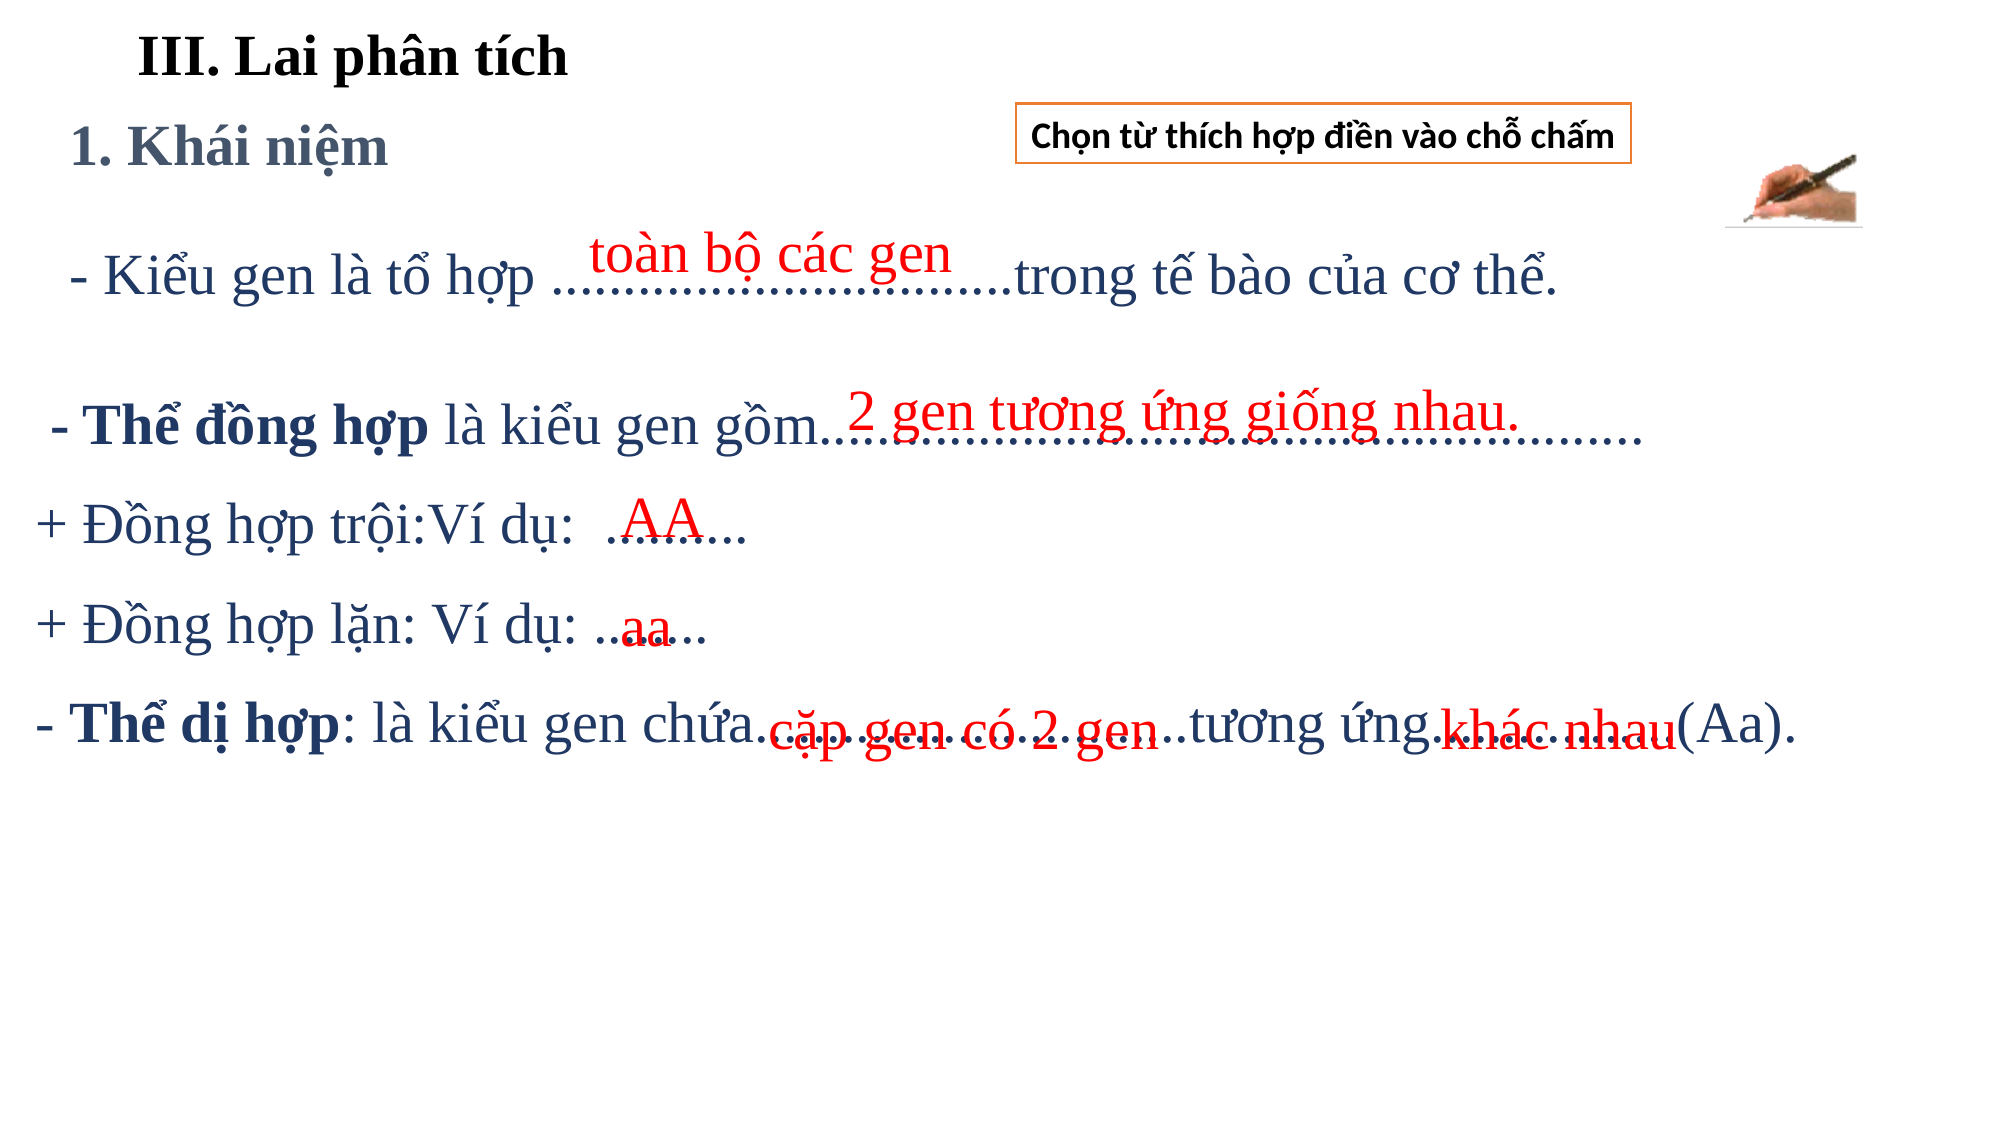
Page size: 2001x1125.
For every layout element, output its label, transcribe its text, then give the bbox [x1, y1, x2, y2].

text_box AA [605, 471, 720, 557]
text_box - Kiểu gen là tổ hợp ................................trong tế bào của cơ thể. [55, 228, 1886, 314]
text_box aa [605, 581, 687, 666]
text_box 2 gen tương ứng giống nhau. [832, 364, 1537, 450]
text_box Chọn từ thích hợp điền vào chỗ chấm [1015, 102, 1632, 164]
text_box 1. Khái niệm [20, 99, 438, 180]
title III. Lai phân tích [122, 0, 1736, 158]
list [1724, 127, 1863, 229]
text_box cặp gen có 2 gen [753, 683, 1175, 769]
text_box - Thể đồng hợp là kiểu gen gồm......................................................... + Đồng hợp trội:Ví dụ: .......... + Đồng hợp lặn: Ví dụ: ........ - Thể dị hợp: là kiểu gen chứa..............................tương ứng.................(Aa). [20, 379, 1851, 762]
text_box toàn bộ các gen [574, 206, 969, 292]
text_box khác nhau [1425, 683, 1694, 769]
